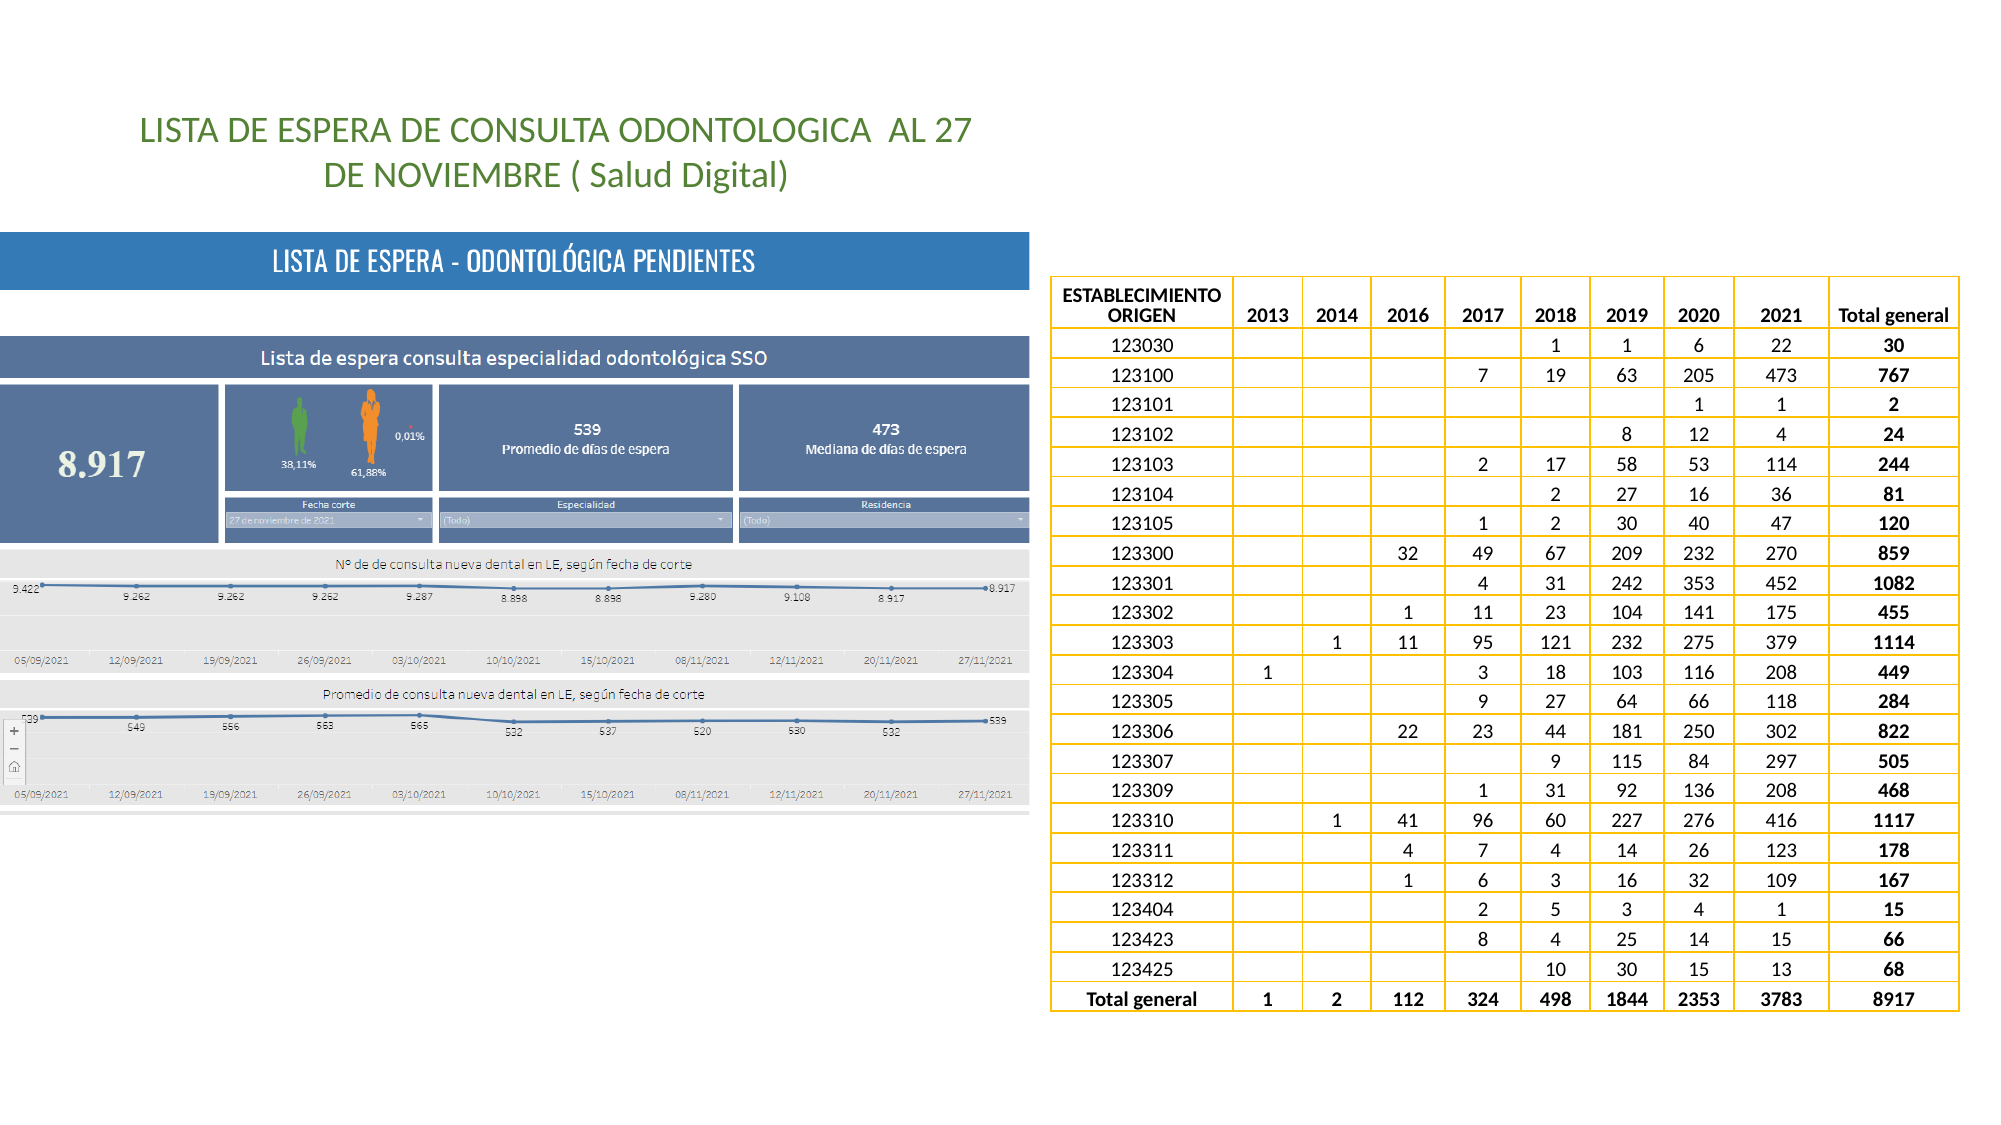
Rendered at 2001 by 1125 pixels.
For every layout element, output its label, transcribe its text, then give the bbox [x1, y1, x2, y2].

table_cell 8 [1591, 418, 1663, 446]
table_cell 455 [1830, 596, 1958, 624]
table_cell 353 [1665, 567, 1733, 594]
table_cell [1303, 596, 1370, 624]
table_cell 8 [1446, 923, 1520, 951]
table_cell 4 [1372, 834, 1444, 862]
table_cell [1303, 715, 1370, 743]
table_cell [1372, 923, 1444, 951]
table_cell [1372, 893, 1444, 921]
table_cell 244 [1830, 448, 1958, 476]
table_cell 115 [1591, 745, 1663, 773]
table_cell 1082 [1830, 567, 1958, 594]
table_header ESTABLECIMIENTO ORIGEN [1052, 277, 1232, 327]
table_cell 27 [1591, 477, 1663, 505]
table_cell 13 [1735, 953, 1828, 981]
table_cell [1303, 477, 1370, 505]
table_cell 275 [1665, 626, 1733, 654]
table_header 2018 [1522, 277, 1589, 327]
table_cell [1446, 745, 1520, 773]
table_cell 120 [1830, 507, 1958, 535]
table_cell [1522, 388, 1589, 416]
table_cell 1 [1735, 893, 1828, 921]
table_cell [1303, 507, 1370, 535]
table_cell 92 [1591, 774, 1663, 802]
table_cell 6 [1665, 329, 1733, 357]
table_cell 4 [1522, 834, 1589, 862]
table_cell [1303, 388, 1370, 416]
table_cell [1446, 953, 1520, 981]
table_cell 2 [1522, 477, 1589, 505]
table_cell 449 [1830, 656, 1958, 684]
table_cell 7 [1446, 834, 1520, 862]
table_cell 123310 [1052, 804, 1232, 832]
table_cell 123309 [1052, 774, 1232, 802]
table_cell 15 [1830, 893, 1958, 921]
table_cell [1303, 953, 1370, 981]
table_cell [1303, 359, 1370, 387]
table_cell 232 [1665, 537, 1733, 565]
table_cell [1234, 745, 1302, 773]
table_cell 95 [1446, 626, 1520, 654]
table_cell 63 [1591, 359, 1663, 387]
table_cell [1234, 715, 1302, 743]
table_cell [1234, 537, 1302, 565]
table_cell 2 [1830, 388, 1958, 416]
table_cell 209 [1591, 537, 1663, 565]
table_cell 116 [1665, 656, 1733, 684]
table_cell 123304 [1052, 656, 1232, 684]
table_cell 32 [1372, 537, 1444, 565]
table_cell 505 [1830, 745, 1958, 773]
table_header 2016 [1372, 277, 1444, 327]
table_cell 47 [1735, 507, 1828, 535]
table_cell 4 [1446, 567, 1520, 594]
table_cell 178 [1830, 834, 1958, 862]
table_cell 104 [1591, 596, 1663, 624]
table_header 2019 [1591, 277, 1663, 327]
table_cell [1372, 685, 1444, 713]
table_cell 2 [1446, 448, 1520, 476]
table_cell [1234, 893, 1302, 921]
table_cell [1234, 626, 1302, 654]
picture [0, 232, 1030, 815]
table_cell 468 [1830, 774, 1958, 802]
table_cell [1234, 804, 1302, 832]
table_cell 8917 [1830, 982, 1958, 1010]
table_cell 16 [1665, 477, 1733, 505]
table_cell 30 [1830, 329, 1958, 357]
table_cell 114 [1735, 448, 1828, 476]
table_cell [1303, 567, 1370, 594]
table_cell 5 [1522, 893, 1589, 921]
table_cell [1372, 656, 1444, 684]
table_cell 250 [1665, 715, 1733, 743]
table_cell 10 [1522, 953, 1589, 981]
table_cell 416 [1735, 804, 1828, 832]
table_cell Total general [1052, 982, 1232, 1010]
table_cell [1234, 507, 1302, 535]
table_cell [1234, 388, 1302, 416]
table_cell 96 [1446, 804, 1520, 832]
table_cell [1372, 418, 1444, 446]
table_cell 136 [1665, 774, 1733, 802]
table_header 2021 [1735, 277, 1828, 327]
table_cell [1303, 745, 1370, 773]
table_cell 30 [1591, 953, 1663, 981]
table_cell 6 [1446, 864, 1520, 891]
table_cell 2 [1522, 507, 1589, 535]
table_cell 58 [1591, 448, 1663, 476]
table_cell 859 [1830, 537, 1958, 565]
table_cell 31 [1522, 567, 1589, 594]
table_cell 40 [1665, 507, 1733, 535]
table_cell 123306 [1052, 715, 1232, 743]
table_cell 1844 [1591, 982, 1663, 1010]
table_cell 18 [1522, 656, 1589, 684]
table_cell [1303, 893, 1370, 921]
table_header Total general [1830, 277, 1958, 327]
table_cell 4 [1735, 418, 1828, 446]
table_cell [1234, 864, 1302, 891]
table_cell 1 [1234, 656, 1302, 684]
table_cell 123423 [1052, 923, 1232, 951]
table_cell [1591, 388, 1663, 416]
table_cell 3783 [1735, 982, 1828, 1010]
table_cell [1372, 745, 1444, 773]
table_cell 324 [1446, 982, 1520, 1010]
table_cell 498 [1522, 982, 1589, 1010]
table_cell 1117 [1830, 804, 1958, 832]
table_cell 276 [1665, 804, 1733, 832]
table_cell [1372, 329, 1444, 357]
table_cell 123301 [1052, 567, 1232, 594]
table_cell 242 [1591, 567, 1663, 594]
table_cell 23 [1522, 596, 1589, 624]
table_cell 123303 [1052, 626, 1232, 654]
table_cell 67 [1522, 537, 1589, 565]
table_cell [1522, 418, 1589, 446]
table_cell 24 [1830, 418, 1958, 446]
table_cell 64 [1591, 685, 1663, 713]
table_header 2013 [1234, 277, 1302, 327]
table_cell [1303, 448, 1370, 476]
table_cell 123105 [1052, 507, 1232, 535]
table_cell [1303, 537, 1370, 565]
table_cell 123300 [1052, 537, 1232, 565]
table_cell 1114 [1830, 626, 1958, 654]
table_cell [1234, 953, 1302, 981]
table_cell [1234, 418, 1302, 446]
table_cell 227 [1591, 804, 1663, 832]
table_cell 123101 [1052, 388, 1232, 416]
table_cell 123312 [1052, 864, 1232, 891]
table_cell 123030 [1052, 329, 1232, 357]
table_cell 17 [1522, 448, 1589, 476]
table_cell 1 [1665, 388, 1733, 416]
table_cell 53 [1665, 448, 1733, 476]
table_cell [1303, 656, 1370, 684]
table_cell [1234, 477, 1302, 505]
table_cell 1 [1522, 329, 1589, 357]
table_header 2020 [1665, 277, 1733, 327]
table_cell 181 [1591, 715, 1663, 743]
table_cell [1446, 329, 1520, 357]
table_cell 473 [1735, 359, 1828, 387]
table_cell [1372, 567, 1444, 594]
table_cell 23 [1446, 715, 1520, 743]
table_cell [1372, 477, 1444, 505]
table_cell [1446, 388, 1520, 416]
table_cell 208 [1735, 656, 1828, 684]
table_cell 767 [1830, 359, 1958, 387]
table_cell 25 [1591, 923, 1663, 951]
table_cell [1372, 774, 1444, 802]
table_cell 3 [1446, 656, 1520, 684]
table_cell [1234, 685, 1302, 713]
table_cell 1 [1234, 982, 1302, 1010]
table_cell 2 [1303, 982, 1370, 1010]
table_cell 44 [1522, 715, 1589, 743]
table_header 2017 [1446, 277, 1520, 327]
table_cell [1303, 923, 1370, 951]
table_cell 11 [1372, 626, 1444, 654]
table_cell [1234, 923, 1302, 951]
table_cell 175 [1735, 596, 1828, 624]
table_cell 15 [1735, 923, 1828, 951]
table_cell [1446, 418, 1520, 446]
table_cell [1234, 359, 1302, 387]
table_cell 452 [1735, 567, 1828, 594]
table_cell [1303, 834, 1370, 862]
table_cell [1234, 774, 1302, 802]
table_cell 208 [1735, 774, 1828, 802]
table_cell 103 [1591, 656, 1663, 684]
table_cell 270 [1735, 537, 1828, 565]
table_cell [1303, 864, 1370, 891]
table_cell 31 [1522, 774, 1589, 802]
table_cell 1 [1591, 329, 1663, 357]
table_cell 14 [1591, 834, 1663, 862]
table_cell [1303, 418, 1370, 446]
table_cell 15 [1665, 953, 1733, 981]
table_cell [1372, 448, 1444, 476]
table_cell [1372, 507, 1444, 535]
table_cell 112 [1372, 982, 1444, 1010]
table_cell 9 [1446, 685, 1520, 713]
table_cell 3 [1522, 864, 1589, 891]
table_header 2014 [1303, 277, 1370, 327]
table_cell 109 [1735, 864, 1828, 891]
table_cell 30 [1591, 507, 1663, 535]
table_cell 41 [1372, 804, 1444, 832]
table_cell 22 [1372, 715, 1444, 743]
table_cell [1372, 388, 1444, 416]
table_cell 16 [1591, 864, 1663, 891]
table_cell 1 [1303, 626, 1370, 654]
table_cell 1 [1446, 507, 1520, 535]
table_cell 121 [1522, 626, 1589, 654]
table_cell 32 [1665, 864, 1733, 891]
table_cell 123311 [1052, 834, 1232, 862]
table_cell 123103 [1052, 448, 1232, 476]
table_cell 205 [1665, 359, 1733, 387]
table_cell 167 [1830, 864, 1958, 891]
table_cell 118 [1735, 685, 1828, 713]
table_cell [1372, 359, 1444, 387]
table_cell 4 [1665, 893, 1733, 921]
table_cell 297 [1735, 745, 1828, 773]
table_cell 26 [1665, 834, 1733, 862]
table_cell 232 [1591, 626, 1663, 654]
table_cell 68 [1830, 953, 1958, 981]
table_cell 1 [1303, 804, 1370, 832]
table_cell 22 [1735, 329, 1828, 357]
table_cell 822 [1830, 715, 1958, 743]
table_cell 1 [1735, 388, 1828, 416]
table_cell 60 [1522, 804, 1589, 832]
table_cell 7 [1446, 359, 1520, 387]
table_cell [1446, 477, 1520, 505]
table_cell 123425 [1052, 953, 1232, 981]
table_cell 141 [1665, 596, 1733, 624]
table_cell 4 [1522, 923, 1589, 951]
table_cell [1234, 567, 1302, 594]
table_cell 1 [1446, 774, 1520, 802]
table_cell 2 [1446, 893, 1520, 921]
table_cell 36 [1735, 477, 1828, 505]
table_cell 123404 [1052, 893, 1232, 921]
text_box LISTA DE ESPERA DE CONSULTA ODONTOLOGICA AL 27 DE NOVIEMBRE ( Salud Digital) [114, 97, 999, 203]
table_cell 66 [1665, 685, 1733, 713]
table_cell 123307 [1052, 745, 1232, 773]
table_cell 84 [1665, 745, 1733, 773]
table_cell 379 [1735, 626, 1828, 654]
table_cell 123305 [1052, 685, 1232, 713]
table_cell 81 [1830, 477, 1958, 505]
table_cell [1234, 834, 1302, 862]
table_cell 123104 [1052, 477, 1232, 505]
table_cell 66 [1830, 923, 1958, 951]
table_cell 19 [1522, 359, 1589, 387]
table_cell [1303, 774, 1370, 802]
table_cell [1372, 953, 1444, 981]
table_cell 3 [1591, 893, 1663, 921]
table_cell 11 [1446, 596, 1520, 624]
table_cell 1 [1372, 596, 1444, 624]
table_cell 123 [1735, 834, 1828, 862]
table_cell [1303, 685, 1370, 713]
table_cell 123302 [1052, 596, 1232, 624]
table_cell [1234, 596, 1302, 624]
table_cell [1234, 448, 1302, 476]
table_cell 9 [1522, 745, 1589, 773]
table_cell 12 [1665, 418, 1733, 446]
table_cell 123102 [1052, 418, 1232, 446]
table_cell 123100 [1052, 359, 1232, 387]
table_cell [1303, 329, 1370, 357]
table_cell 27 [1522, 685, 1589, 713]
table_cell [1234, 329, 1302, 357]
table_cell 2353 [1665, 982, 1733, 1010]
table_cell 14 [1665, 923, 1733, 951]
table_cell 49 [1446, 537, 1520, 565]
table_cell 284 [1830, 685, 1958, 713]
table_cell 302 [1735, 715, 1828, 743]
table_cell 1 [1372, 864, 1444, 891]
